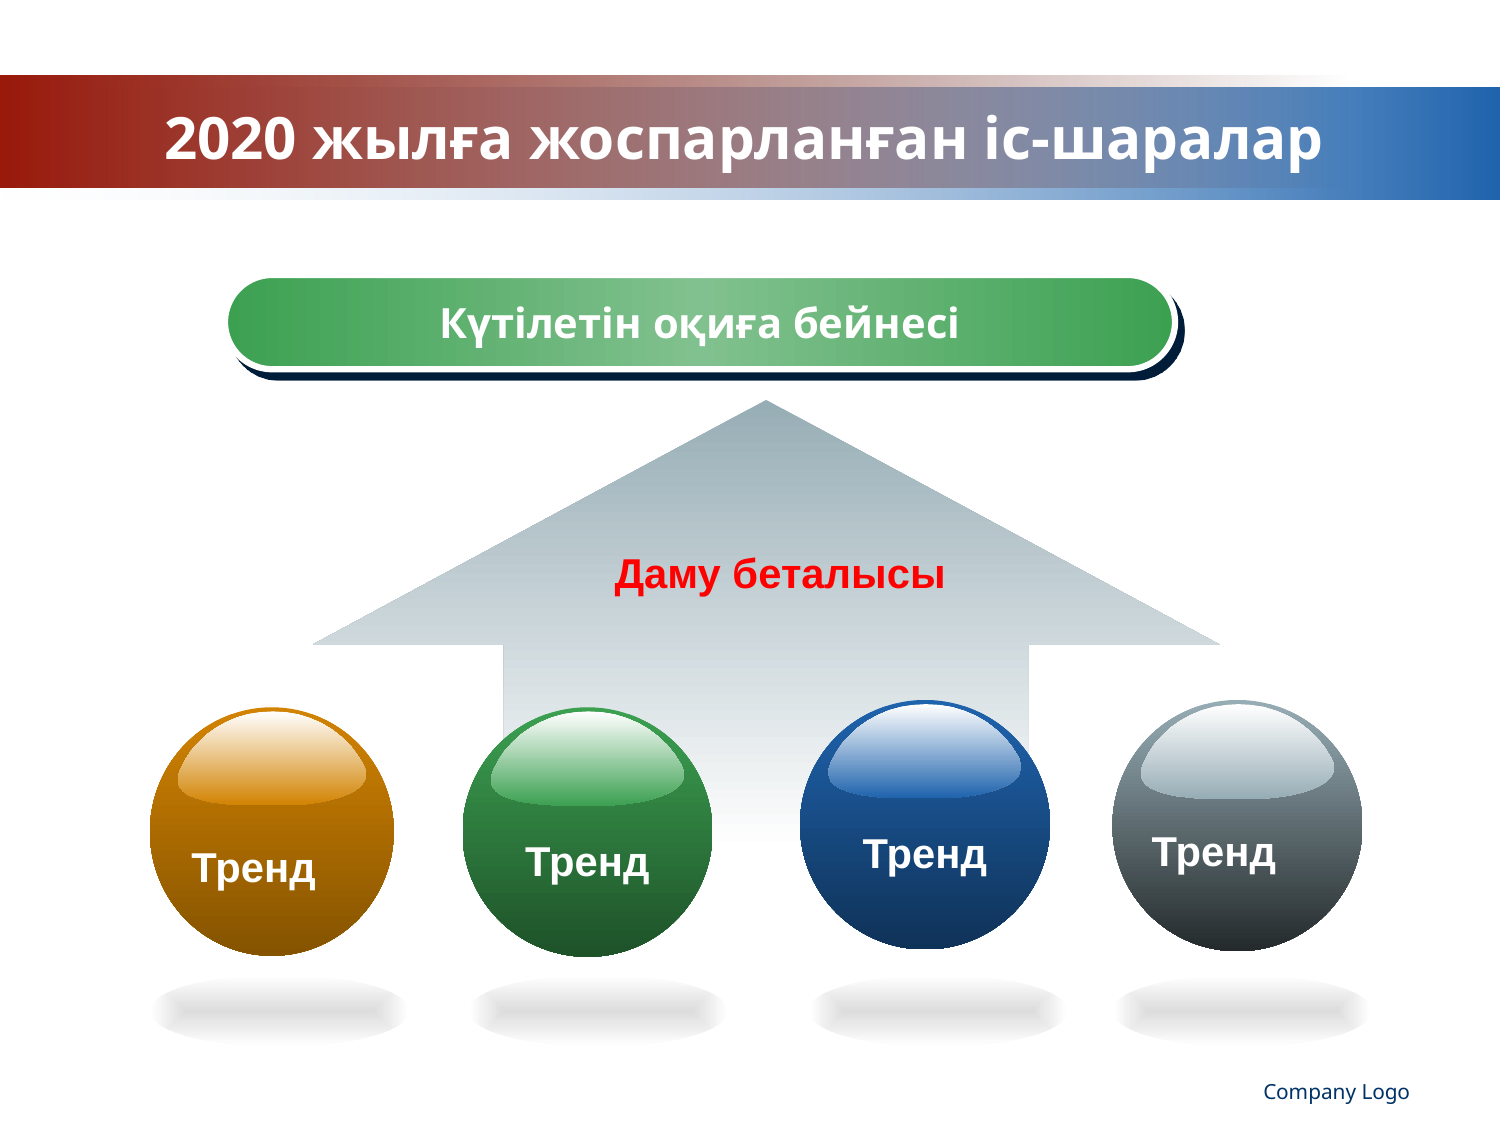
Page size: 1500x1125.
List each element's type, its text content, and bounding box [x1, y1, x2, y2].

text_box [462, 706, 729, 1048]
title 2020 жылға жоспарланған іс-шаралар [137, 89, 1351, 183]
text_box [312, 399, 1220, 850]
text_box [799, 699, 1068, 1048]
text_box Күтілетін оқиға бейнесі [225, 274, 1176, 370]
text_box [1112, 699, 1372, 1048]
footer Company Logo [949, 1071, 1426, 1117]
text_box Даму беталысы [599, 539, 961, 604]
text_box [149, 706, 410, 1048]
